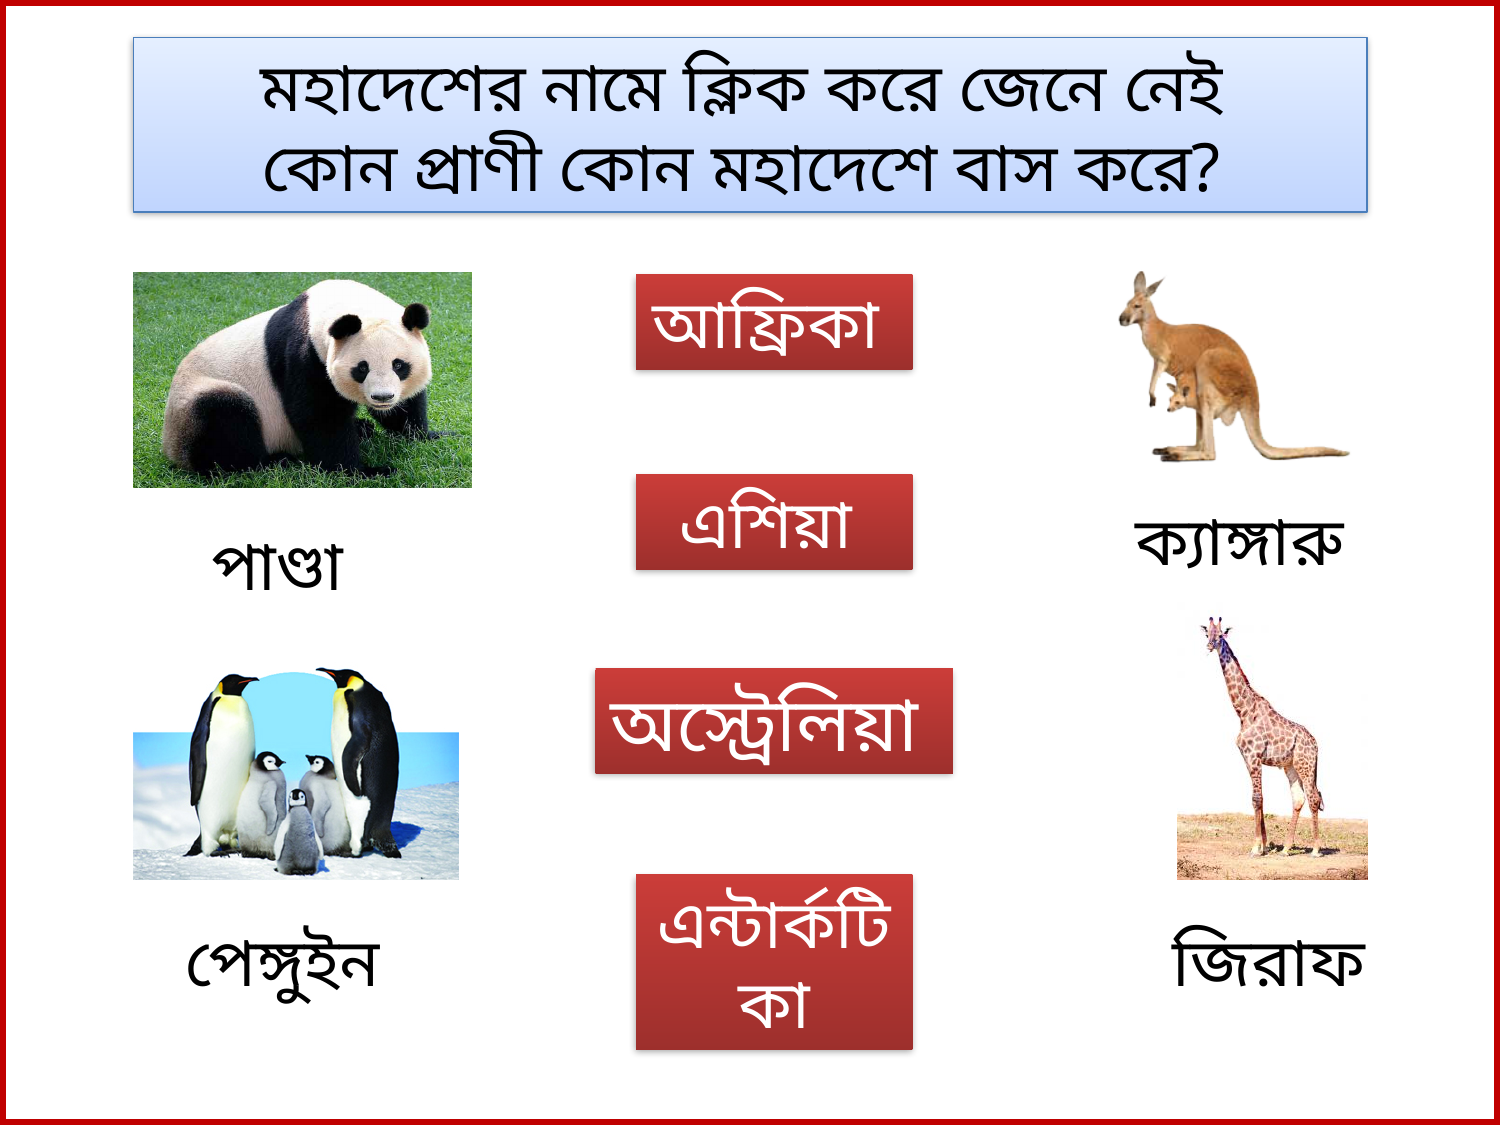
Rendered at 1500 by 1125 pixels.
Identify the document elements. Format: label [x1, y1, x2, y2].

picture [133, 272, 472, 488]
picture [1108, 245, 1354, 488]
text_box [0, 0, 1500, 1125]
picture [1177, 594, 1368, 880]
picture [133, 662, 459, 880]
